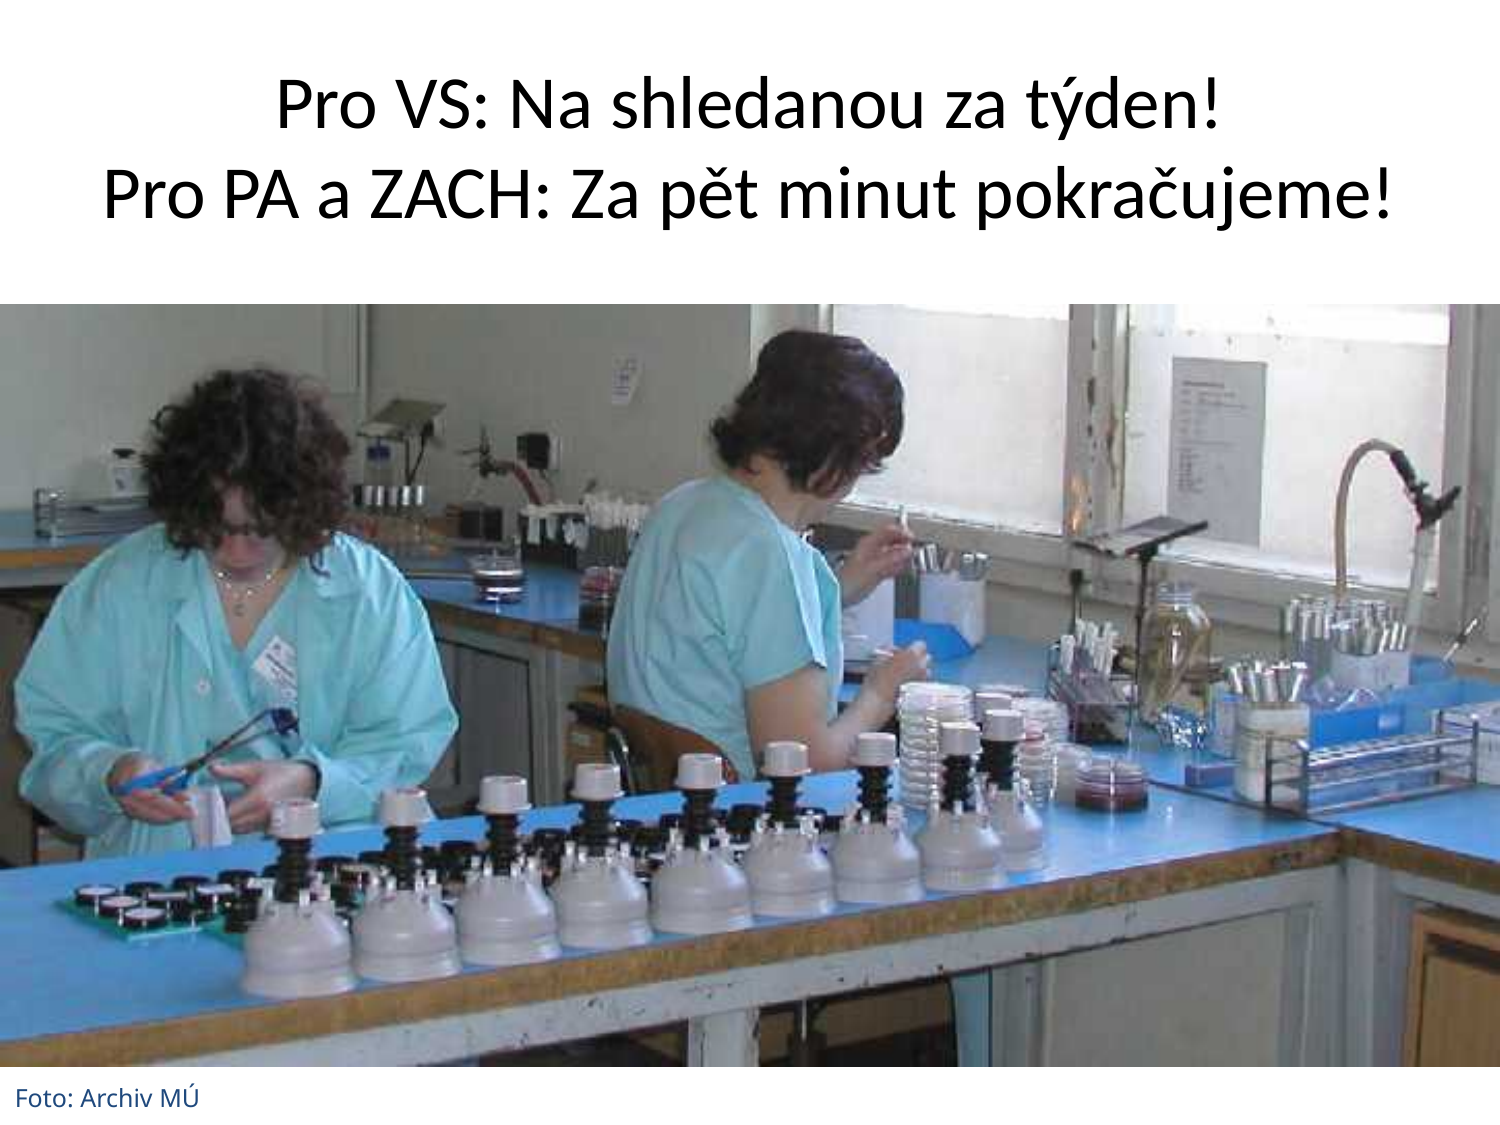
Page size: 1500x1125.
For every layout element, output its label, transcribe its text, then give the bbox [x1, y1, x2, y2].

picture [0, 304, 1500, 1067]
title Pro VS: Na shledanou za týden! Pro PA a ZACH: Za pět minut pokračujeme! [0, 37, 1500, 250]
text_box Foto: Archiv MÚ [0, 1076, 375, 1120]
